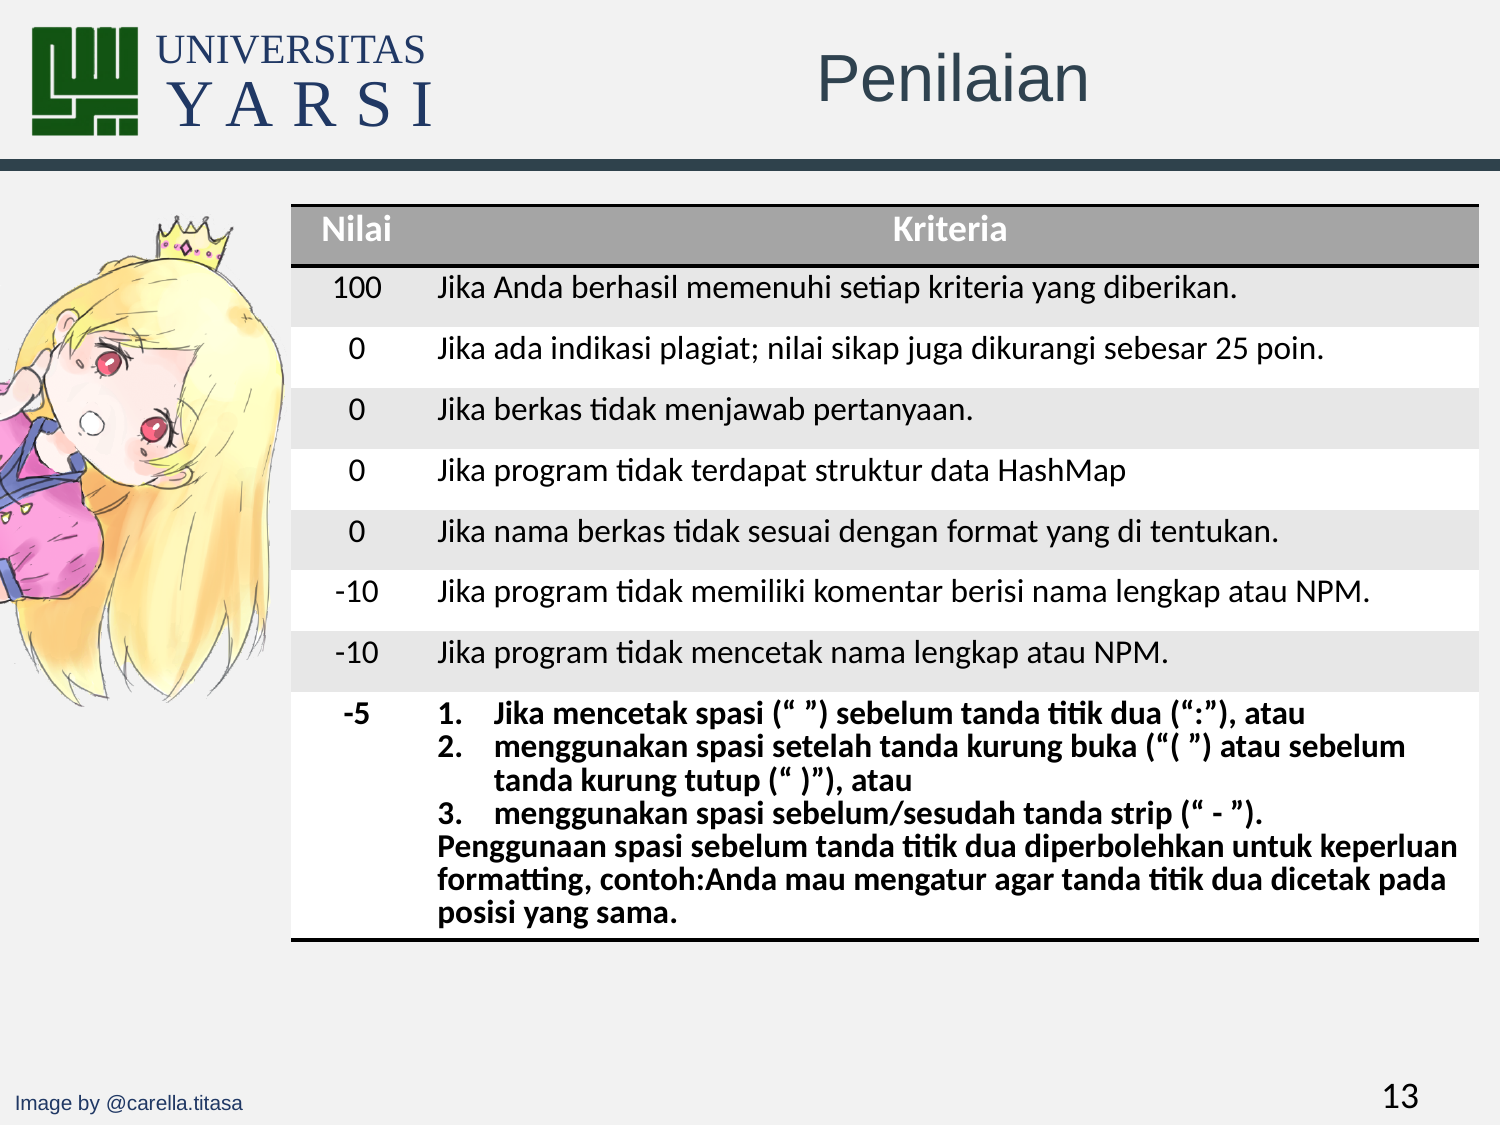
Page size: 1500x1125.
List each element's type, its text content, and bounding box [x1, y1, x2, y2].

table_cell 100 [291, 268, 422, 327]
table_cell Jika program tidak mencetak nama lengkap atau NPM. [422, 631, 1479, 692]
table_header Kriteria [422, 207, 1479, 264]
table_cell Jika ada indikasi plagiat; nilai sikap juga dikurangi sebesar 25 poin. [422, 327, 1479, 388]
table_cell Jika program tidak terdapat struktur data HashMap [422, 449, 1479, 510]
table_cell Jika Anda berhasil memenuhi setiap kriteria yang diberikan. [422, 268, 1479, 327]
table_cell Jika program tidak memiliki komentar berisi nama lengkap atau NPM. [422, 570, 1479, 631]
picture [18, 16, 149, 149]
table_cell 0 [291, 327, 422, 388]
table_cell 0 [291, 388, 422, 449]
table_cell 0 [291, 449, 422, 510]
table_cell Jika berkas tidak menjawab pertanyaan. [422, 388, 1479, 449]
table_cell 0 [291, 510, 422, 570]
table_cell -10 [291, 631, 422, 692]
table_cell -5 [291, 692, 422, 938]
table_cell Jika mencetak spasi (“ ”) sebelum tanda titik dua (“:”), atau menggunakan spasi setelah tanda kurung buka (“( ”) atau sebelum tanda kurung tutup (“ )”), atau menggunakan spasi sebelum/sesudah tanda strip (“ - ”). Penggunaan spasi sebelum tanda titik dua diperbolehkan untuk keperluan formatting, contoh:Anda mau mengatur agar tanda titik dua dicetak pada posisi yang sama. [422, 692, 1479, 938]
table_header Nilai [291, 207, 422, 264]
table_cell Jika nama berkas tidak sesuai dengan format yang di tentukan. [422, 510, 1479, 570]
picture [0, 212, 287, 707]
table_cell -10 [291, 570, 422, 631]
title Penilaian [485, 35, 1422, 126]
